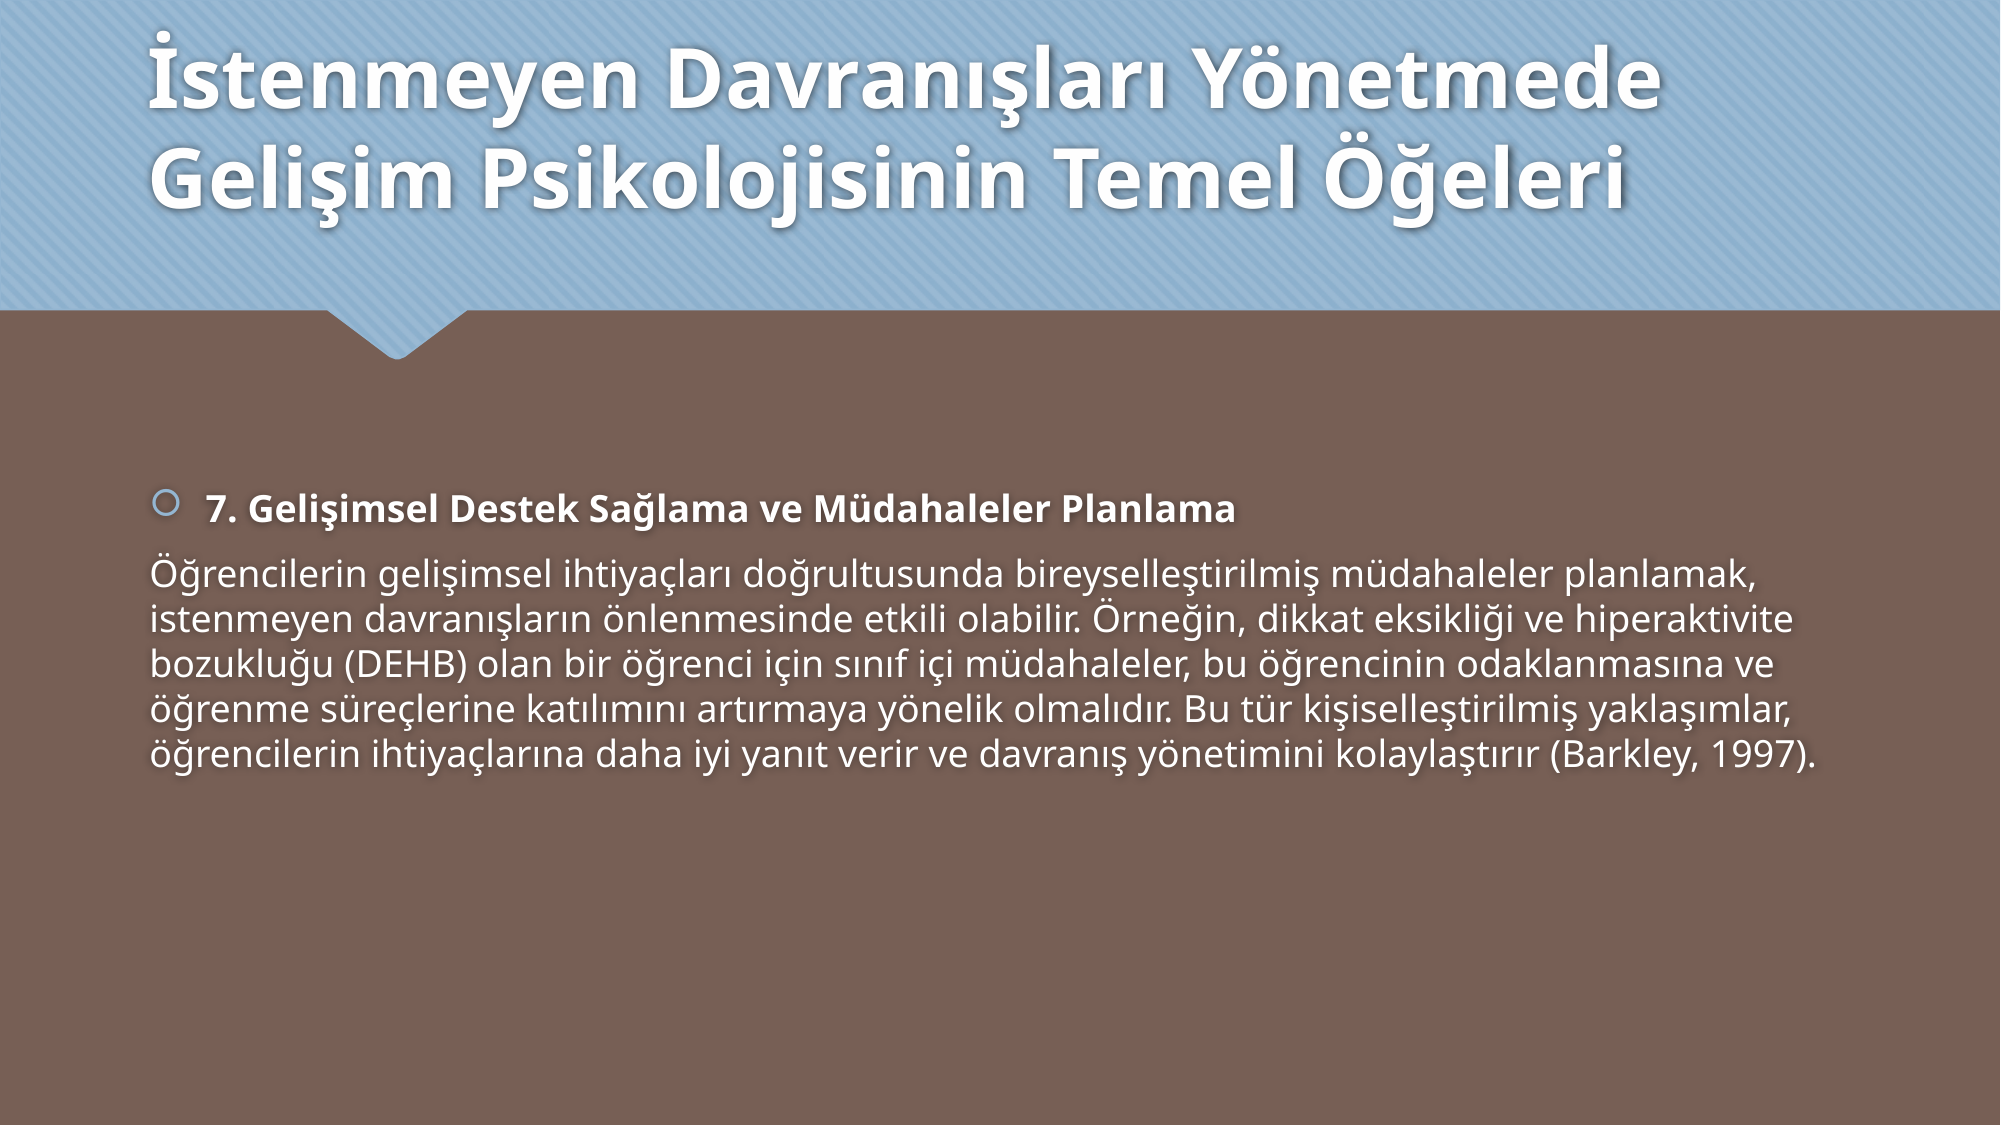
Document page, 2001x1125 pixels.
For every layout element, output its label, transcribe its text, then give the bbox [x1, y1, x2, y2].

title İstenmeyen Davranışları Yönetmede Gelişim Psikolojisinin Temel Öğeleri [132, 73, 1868, 233]
list 7. Gelişimsel Destek Sağlama ve Müdahaleler Planlama Öğrencilerin gelişimsel ihtiyaçları doğrultusunda bireyselleştirilmiş müdahaleler planlamak, istenmeyen davranışların önlenmesinde etkili olabilir. Örneğin, dikkat eksikliği ve hiperaktivite bozukluğu (DEHB) olan bir öğrenci için sınıf içi müdahaleler, bu öğrencinin odaklanmasına ve öğrenme süreçlerine katılımını artırmaya yönelik olmalıdır. Bu tür kişiselleştirilmiş yaklaşımlar, öğrencilerin ihtiyaçlarına daha iyi yanıt verir ve davranış yönetimini kolaylaştırır (Barkley, 1997). [134, 364, 1866, 962]
